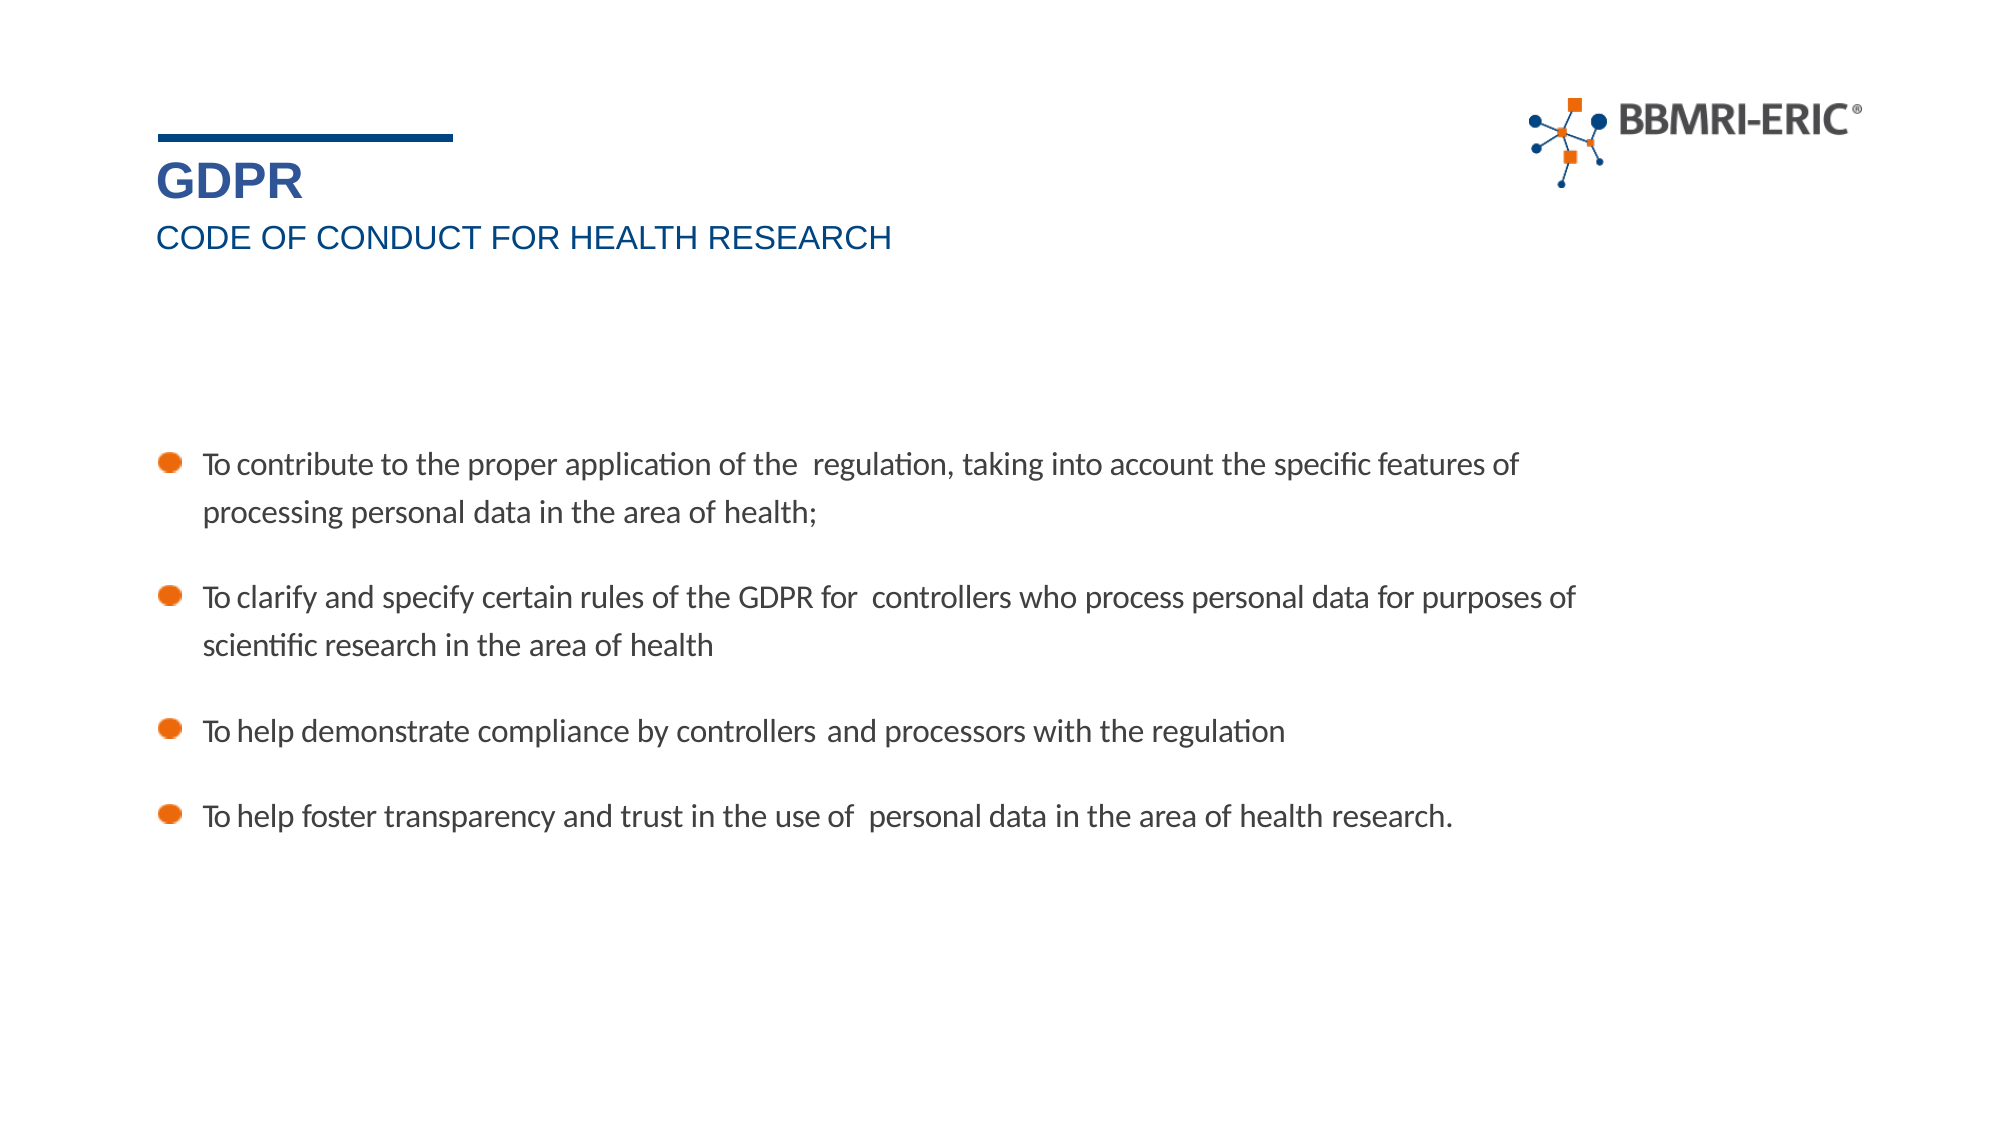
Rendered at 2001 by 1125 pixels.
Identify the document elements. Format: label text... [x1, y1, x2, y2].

title GDPR [140, 146, 1505, 211]
picture [158, 718, 183, 739]
list To contribute to the proper application of the regulation, taking into account the speciﬁc features of processing personal data in the area of health; To clarify and specify certain rules of the GDPR for controllers who process personal data for purposes of scientiﬁc research in the area of health To help demonstrate compliance by controllers and processors with the regulation To help foster transparency and trust in the use of personal data in the area of health research. [143, 426, 1619, 1018]
picture [158, 452, 183, 473]
picture [1529, 98, 1862, 188]
picture [158, 585, 183, 606]
list Code of conduct for health research [140, 211, 1505, 259]
picture [158, 804, 183, 824]
